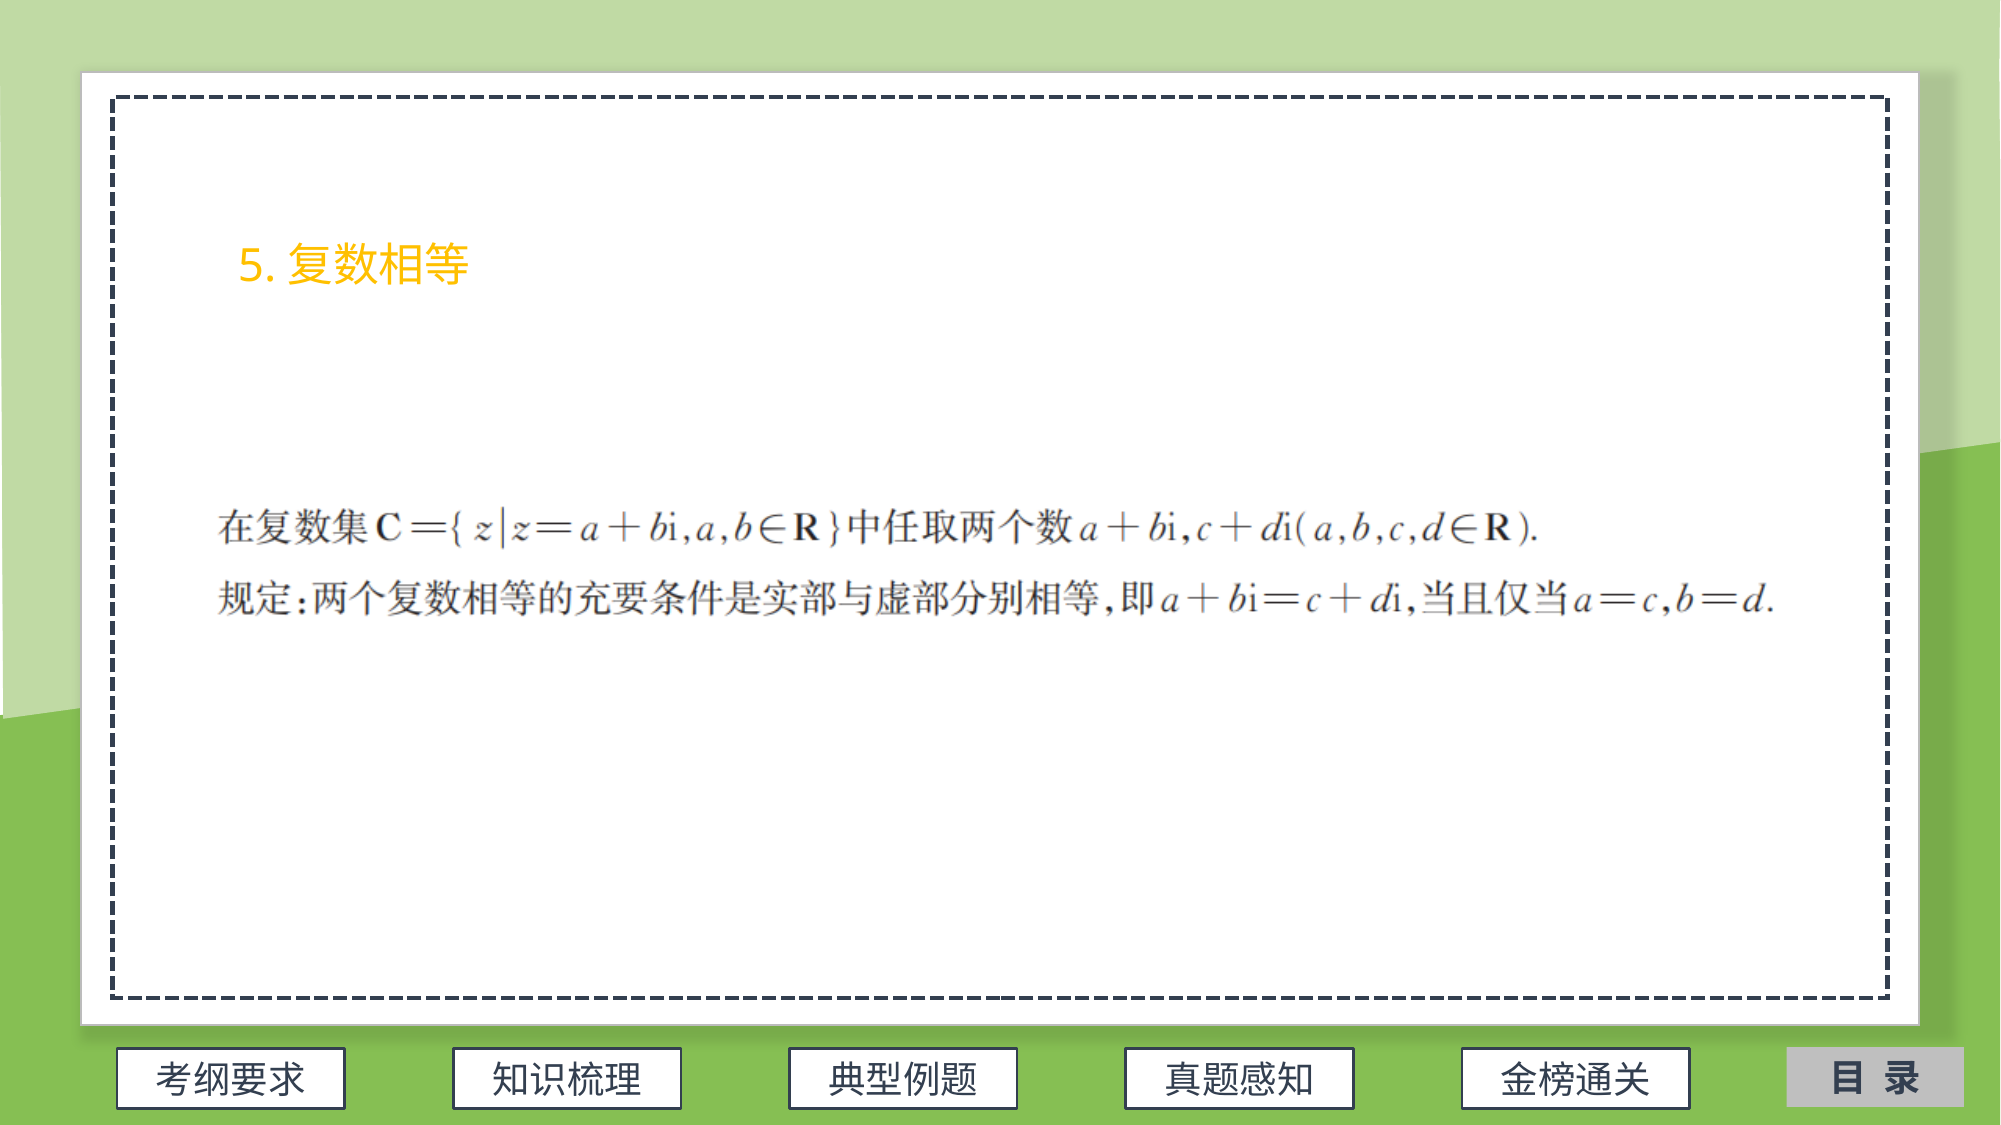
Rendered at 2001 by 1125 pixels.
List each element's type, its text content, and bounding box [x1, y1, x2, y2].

text_box 5.复数相等 [223, 210, 1224, 298]
picture [210, 496, 1790, 629]
